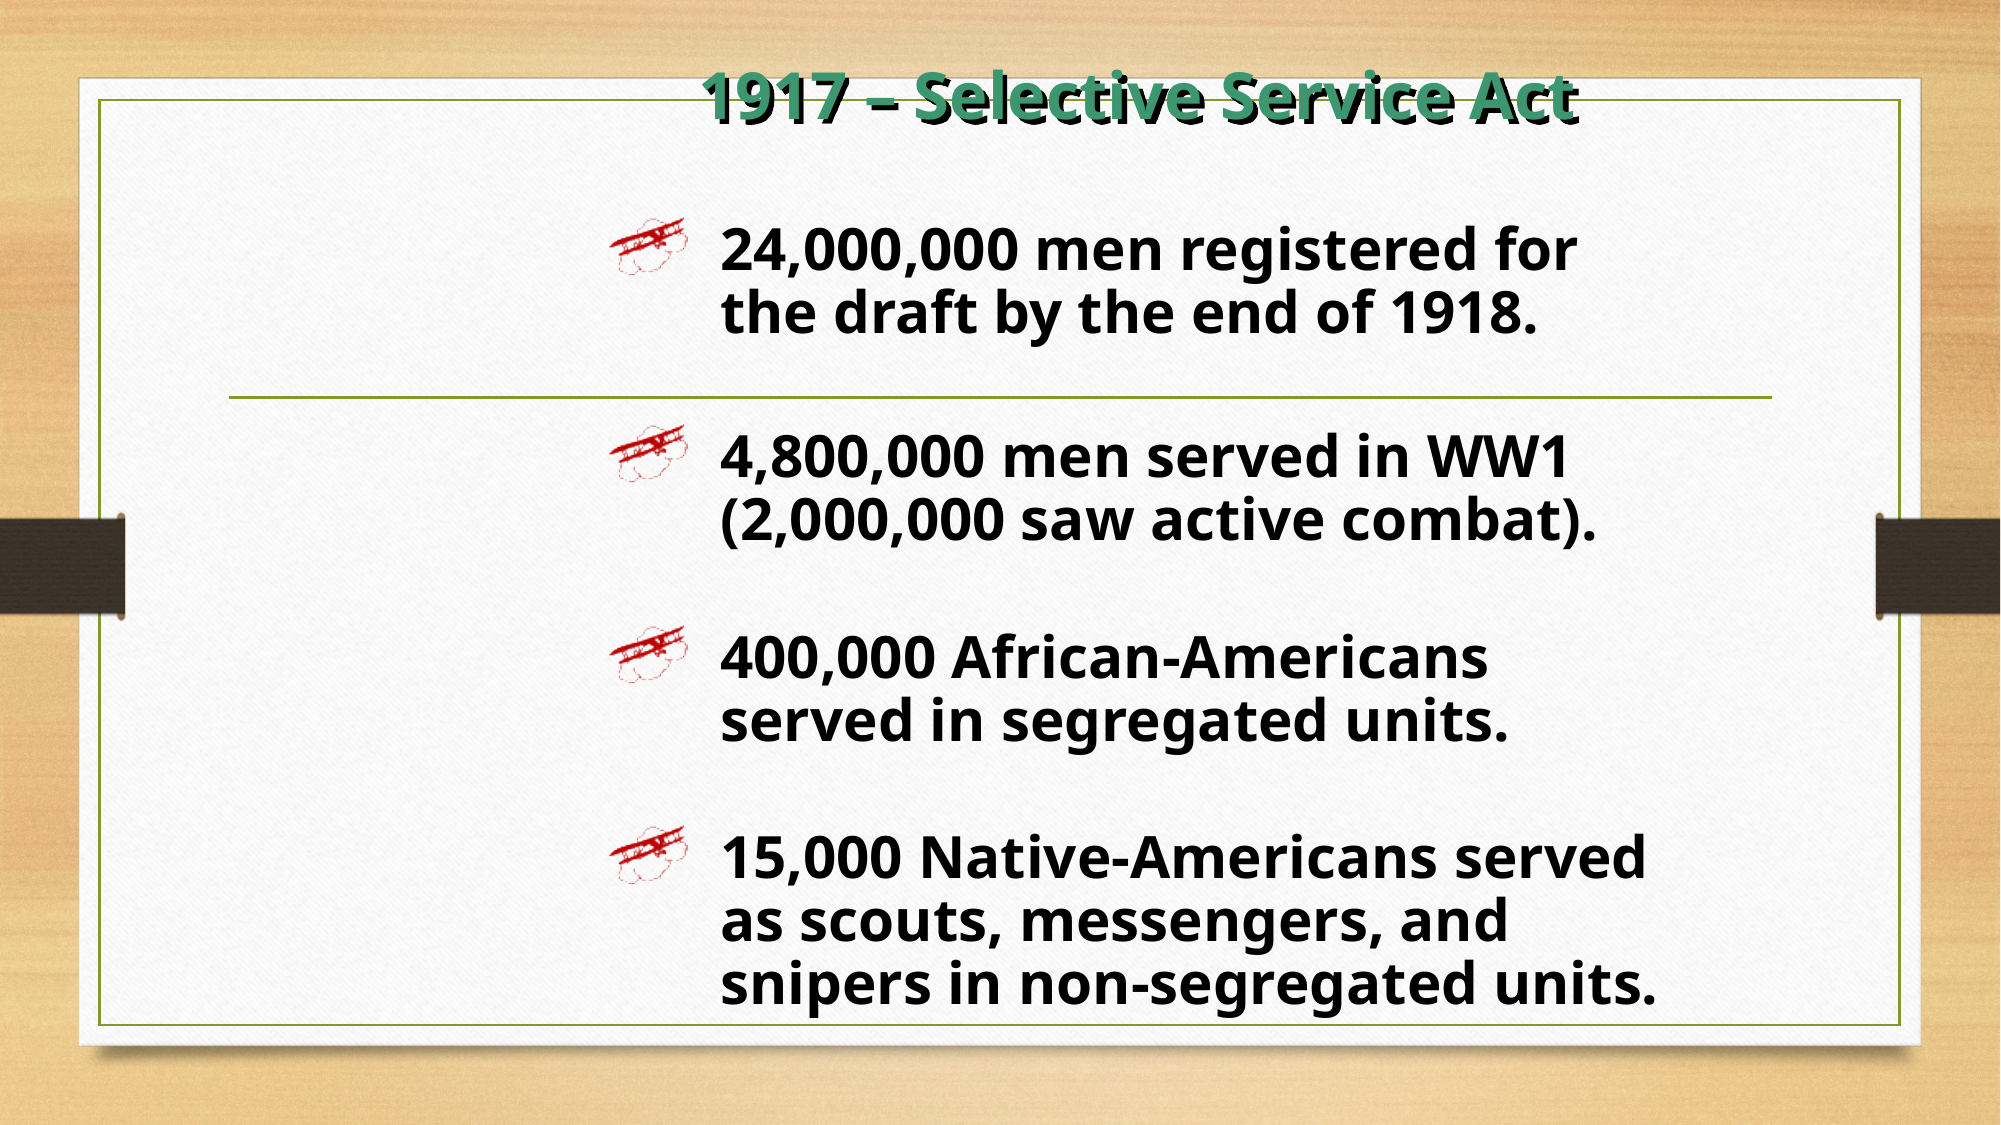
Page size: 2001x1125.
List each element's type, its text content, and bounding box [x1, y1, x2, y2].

picture [0, 0, 2001, 1125]
title 1917 – Selective Service Act [587, 24, 1688, 163]
text_box 24,000,000 men registered for the draft by the end of 1918. 4,800,000 men served in WW1 (2,000,000 saw active combat). 400,000 African-Americans served in segregated units. 15,000 Native-Americans served as scouts, messengers, and snipers in non-segregated units. [574, 212, 1713, 1075]
